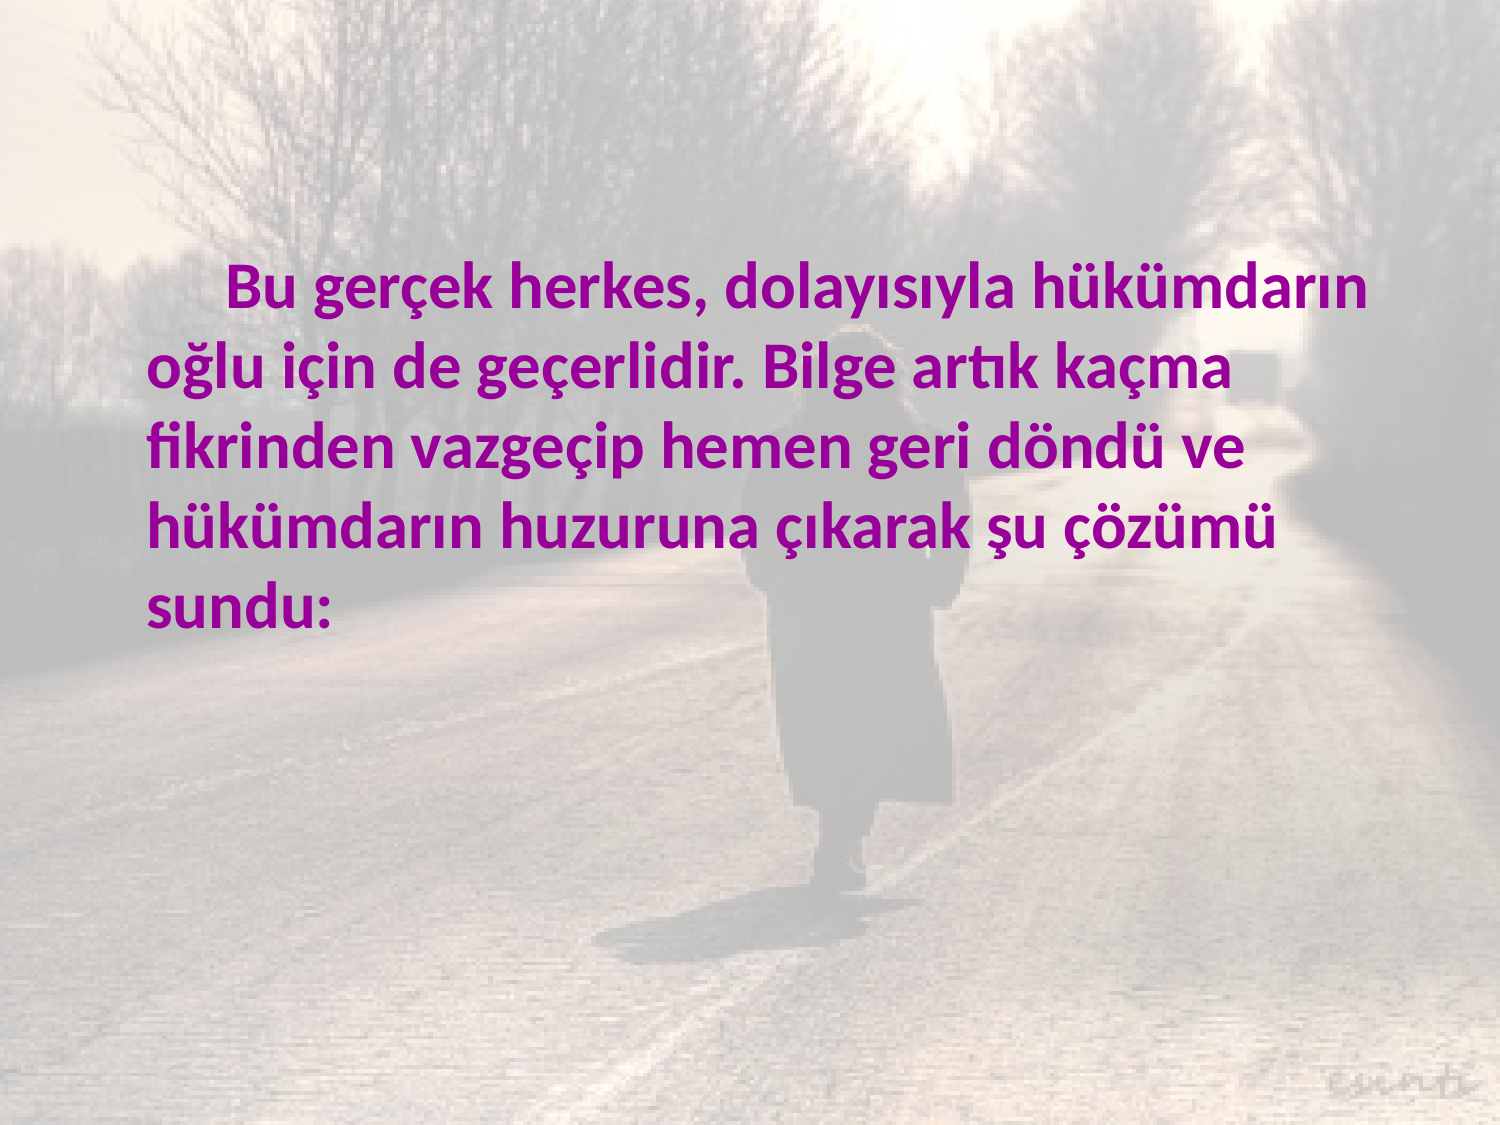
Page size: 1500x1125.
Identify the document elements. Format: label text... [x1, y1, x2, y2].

list Bu gerçek herkes, dolayısıyla hükümdarın oğlu için de geçerlidir. Bilge artık kaçma fikrinden vazgeçip hemen geri döndü ve hükümdarın huzuruna çıkarak şu çözümü sundu: [75, 234, 1425, 774]
